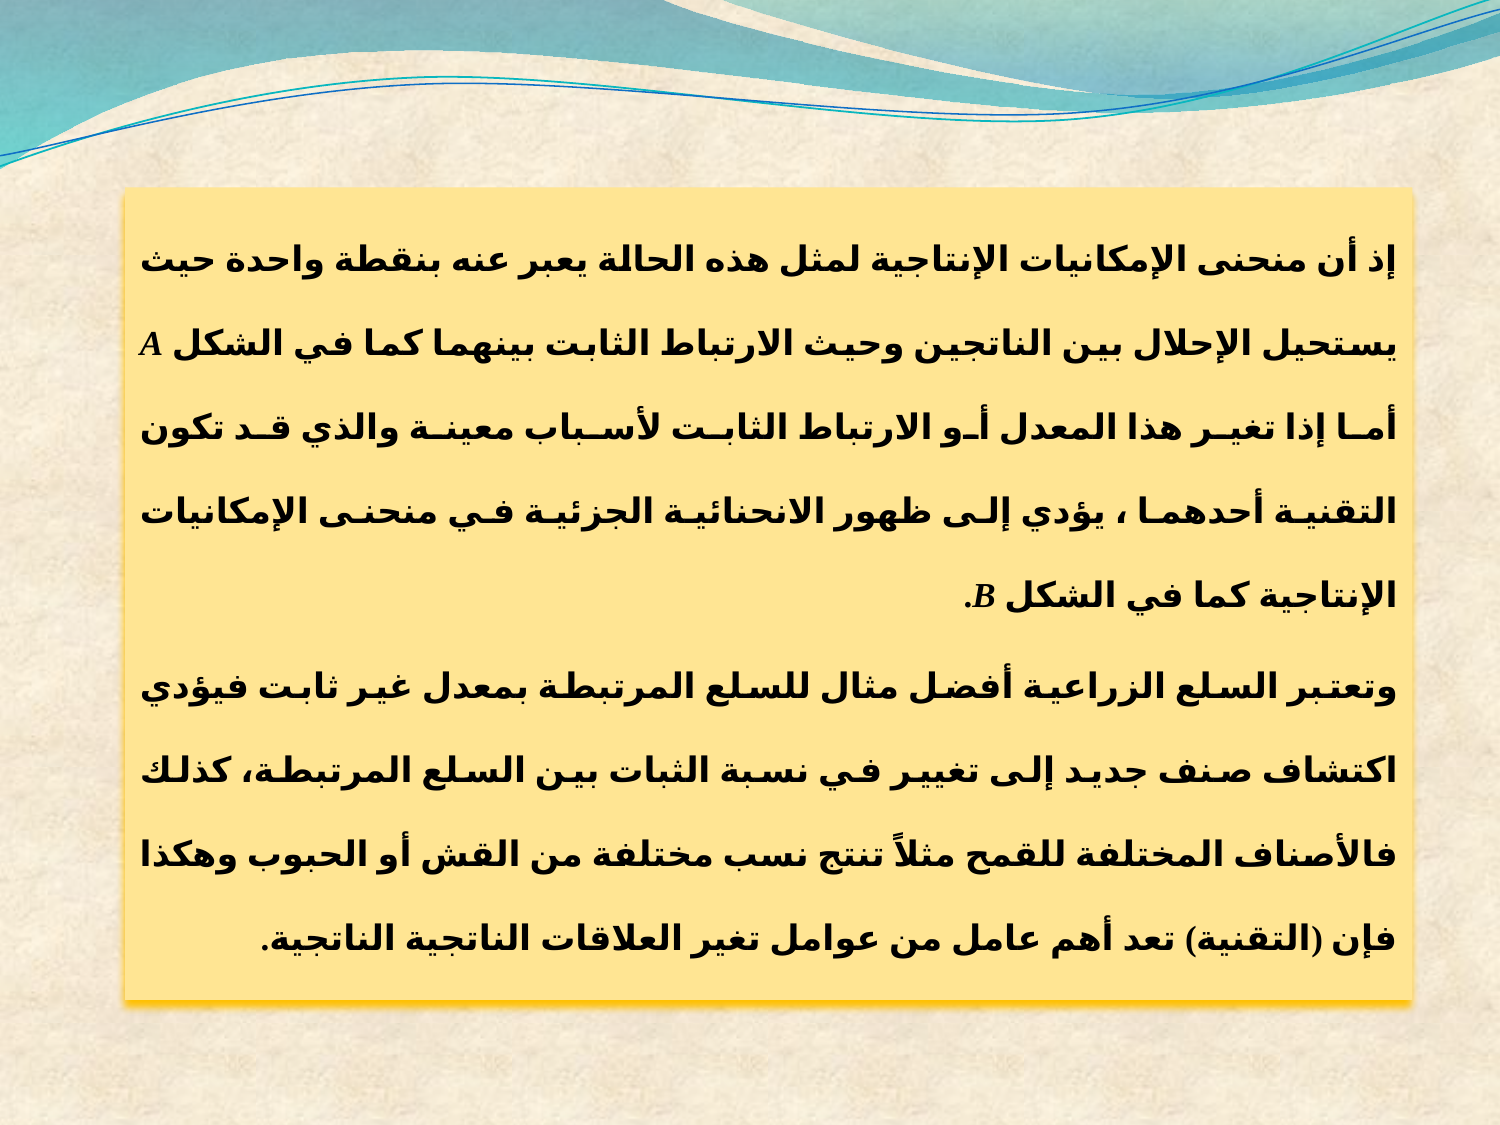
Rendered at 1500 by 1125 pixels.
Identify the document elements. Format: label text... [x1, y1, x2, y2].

list إذ أن منحنى الإمكانيات الإنتاجية لمثل هذه الحالة يعبر عنه بنقطة واحدة حيث يستحيل الإحلال بين الناتجين وحيث الارتباط الثابت بينهما كما في الشكل A أما إذا تغير هذا المعدل أو الارتباط الثابت لأسباب معينة والذي قد تكون التقنية أحدهما ، يؤدي إلى ظهور الانحنائية الجزئية في منحنى الإمكانيات الإنتاجية كما في الشكل B. وتعتبر السلع الزراعية أفضل مثال للسلع المرتبطة بمعدل غير ثابت فيؤدي اكتشاف صنف جديد إلى تغيير في نسبة الثبات بين السلع المرتبطة، كذلك فالأصناف المختلفة للقمح مثلاً تنتج نسب مختلفة من القش أو الحبوب وهكذا فإن (التقنية) تعد أهم عامل من عوامل تغير العلاقات الناتجية الناتجية. [125, 187, 1413, 1000]
